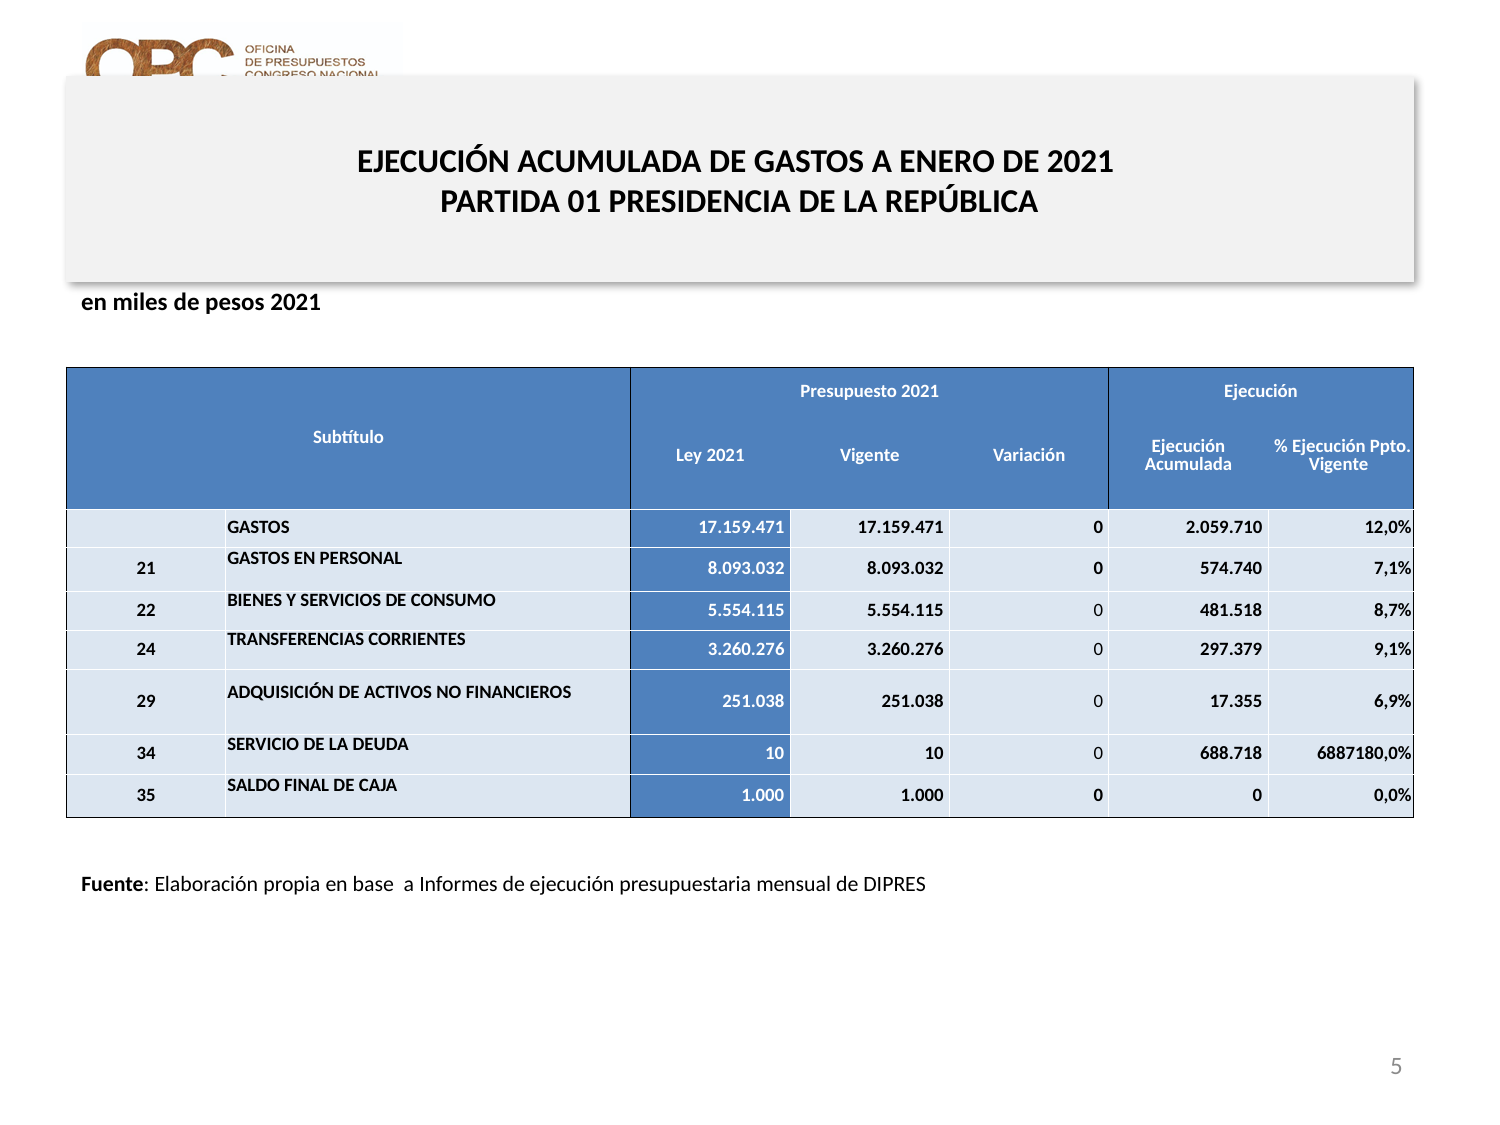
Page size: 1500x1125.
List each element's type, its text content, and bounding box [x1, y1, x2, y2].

table_cell Vigente [790, 402, 949, 509]
table_cell 5.554.115 [631, 592, 790, 630]
table_cell Variación [949, 402, 1108, 509]
table_cell 8.093.032 [631, 548, 790, 591]
table_cell 0 [950, 592, 1108, 630]
table_cell 17.159.471 [631, 510, 790, 547]
table_cell 0 [950, 735, 1108, 774]
table_cell 10 [791, 735, 949, 774]
table_cell TRANSFERENCIAS CORRIENTES [226, 631, 630, 669]
table_cell 0 [950, 775, 1108, 817]
table_cell 8,7% [1269, 592, 1413, 630]
table_header Presupuesto 2021 [631, 368, 1108, 402]
table_cell 10 [631, 735, 790, 774]
table_cell 6,9% [1269, 670, 1413, 734]
table_cell 17.355 [1109, 670, 1268, 734]
table_cell 1.000 [791, 775, 949, 817]
table_cell BIENES Y SERVICIOS DE CONSUMO [226, 592, 630, 630]
table_cell 0 [1109, 775, 1268, 817]
table_cell SERVICIO DE LA DEUDA [226, 735, 630, 774]
table_header Subtítulo [67, 368, 630, 509]
table_cell GASTOS EN PERSONAL [226, 548, 630, 591]
table_cell 35 [67, 775, 225, 817]
table_cell 1.000 [631, 775, 790, 817]
table_cell 574.740 [1109, 548, 1268, 591]
table_header Ejecución [1109, 368, 1413, 402]
table_cell 22 [67, 592, 225, 630]
table_cell 17.159.471 [791, 510, 949, 547]
table_cell 0 [950, 631, 1108, 669]
table_cell 0 [950, 510, 1108, 547]
table_cell Ley 2021 [631, 402, 790, 509]
table_cell 24 [67, 631, 225, 669]
text_box en miles de pesos 2021 [66, 278, 1213, 326]
table_cell 8.093.032 [791, 548, 949, 591]
footer Fuente: Elaboración propia en base a Informes de ejecución presupuestaria mensual de DIPRES [66, 862, 1261, 923]
table_cell 21 [67, 548, 225, 591]
table_cell 0 [950, 670, 1108, 734]
table_cell 297.379 [1109, 631, 1268, 669]
table_cell 481.518 [1109, 592, 1268, 630]
table_cell 9,1% [1269, 631, 1413, 669]
slide_number 5 [1067, 1035, 1418, 1095]
table_cell 12,0% [1269, 510, 1413, 547]
table_cell 688.718 [1109, 735, 1268, 774]
table_cell 3.260.276 [791, 631, 949, 669]
table_cell ADQUISICIÓN DE ACTIVOS NO FINANCIEROS [226, 670, 630, 734]
table_cell 5.554.115 [791, 592, 949, 630]
table_cell GASTOS [226, 510, 630, 547]
table_cell 251.038 [791, 670, 949, 734]
table_cell 2.059.710 [1109, 510, 1268, 547]
table_cell 251.038 [631, 670, 790, 734]
table_cell % Ejecución Ppto. Vigente [1268, 402, 1413, 509]
table_cell 3.260.276 [631, 631, 790, 669]
table_cell SALDO FINAL DE CAJA [226, 775, 630, 817]
table_cell 0,0% [1269, 775, 1413, 817]
table_cell 7,1% [1269, 548, 1413, 591]
table_cell Ejecución Acumulada [1109, 402, 1268, 509]
table_cell 34 [67, 735, 225, 774]
table_cell [67, 510, 225, 547]
table_cell 29 [67, 670, 225, 734]
title EJECUCIÓN ACUMULADA DE GASTOS A ENERO DE 2021 PARTIDA 01 PRESIDENCIA DE LA REPÚBLICA [66, 77, 1414, 281]
picture [82, 22, 403, 77]
table_cell 0 [950, 548, 1108, 591]
table_cell 6887180,0% [1269, 735, 1413, 774]
